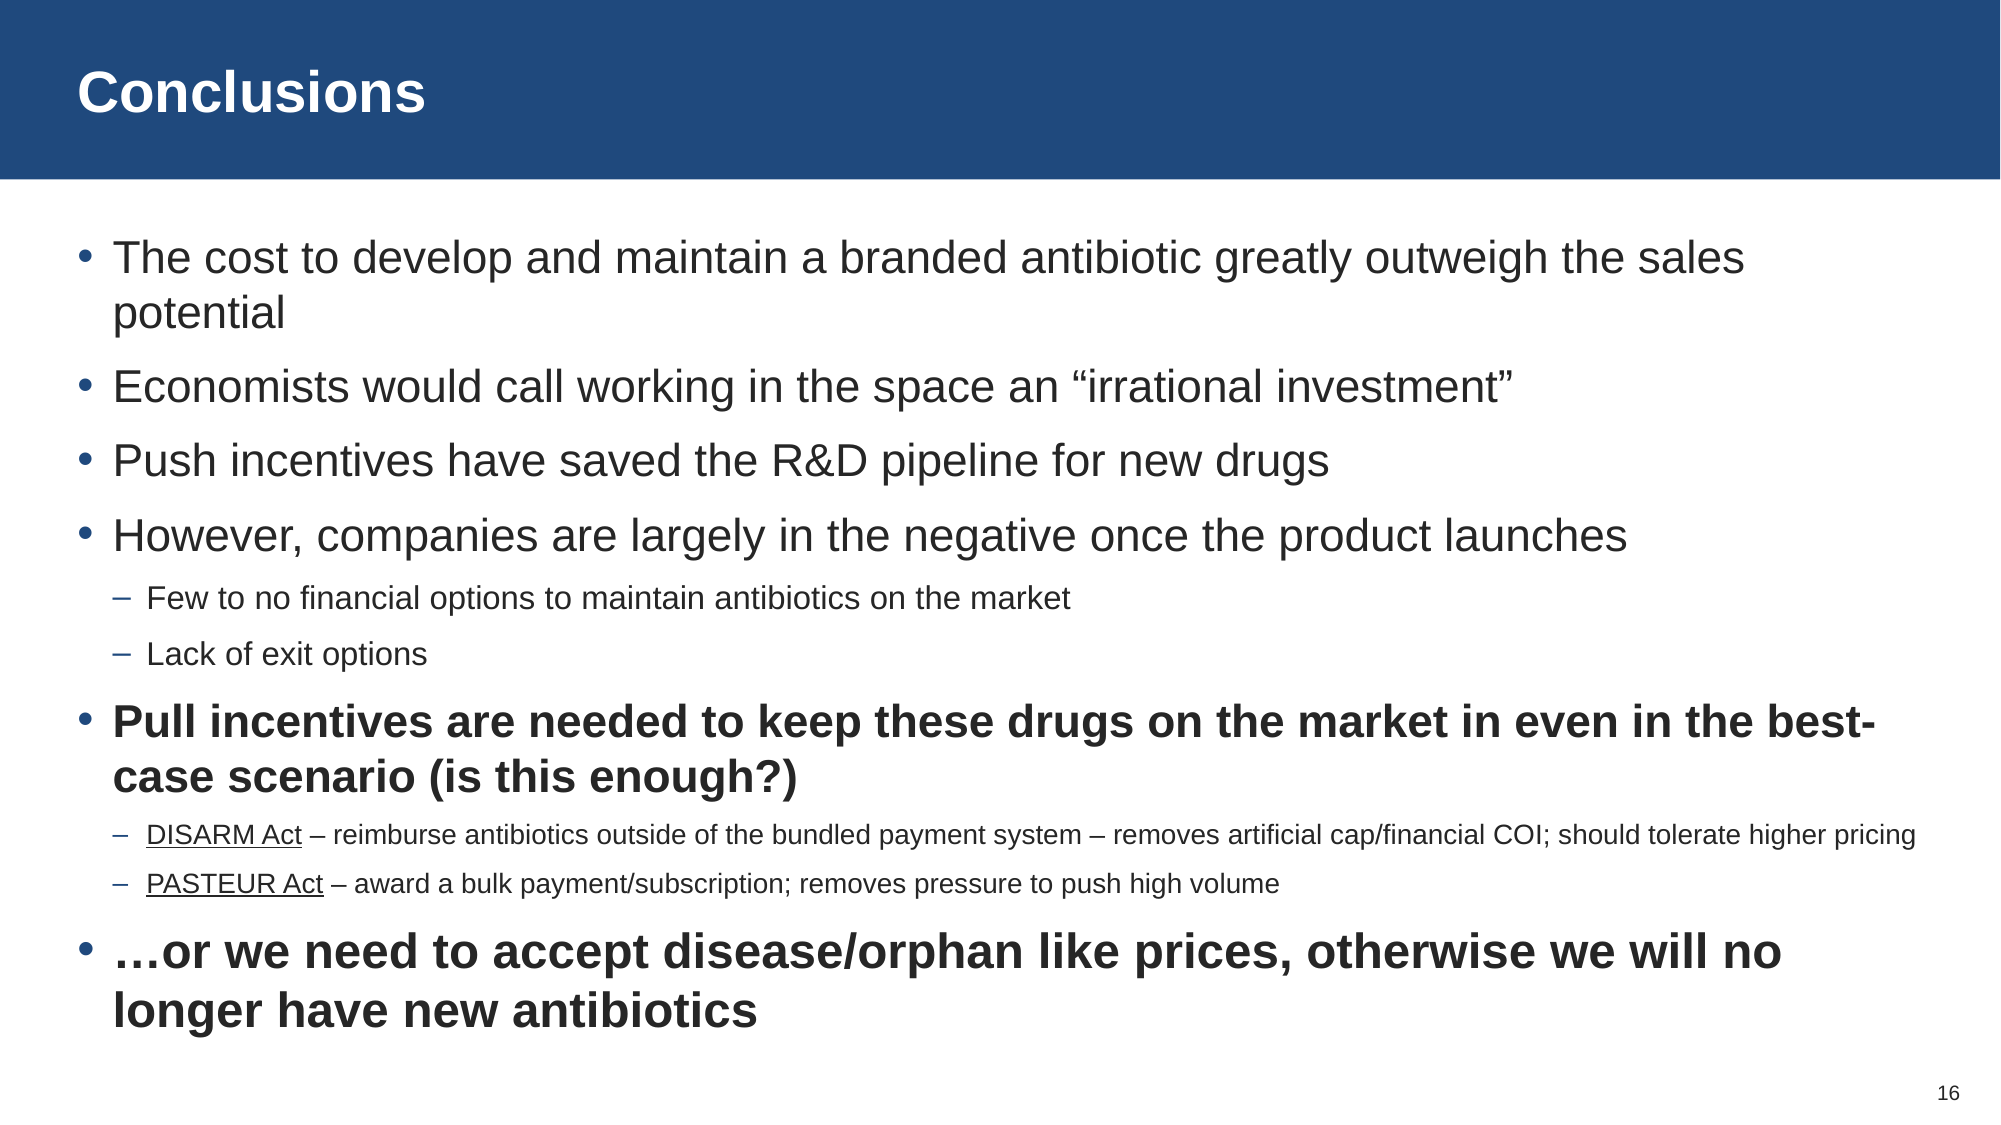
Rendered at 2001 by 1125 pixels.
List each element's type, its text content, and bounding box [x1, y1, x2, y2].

list The cost to develop and maintain a branded antibiotic greatly outweigh the sales potential Economists would call working in the space an “irrational investment” Push incentives have saved the R&D pipeline for new drugs However, companies are largely in the negative once the product launches Few to no financial options to maintain antibiotics on the market Lack of exit options Pull incentives are needed to keep these drugs on the market in even in the best-case scenario (is this enough?) DISARM Act – reimburse antibiotics outside of the bundled payment system – removes artificial cap/financial COI; should tolerate higher pricing PASTEUR Act – award a bulk payment/subscription; removes pressure to push high volume …or we need to accept disease/orphan like prices, otherwise we will no longer have new antibiotics [62, 220, 1938, 1071]
title Conclusions [62, 0, 1963, 188]
